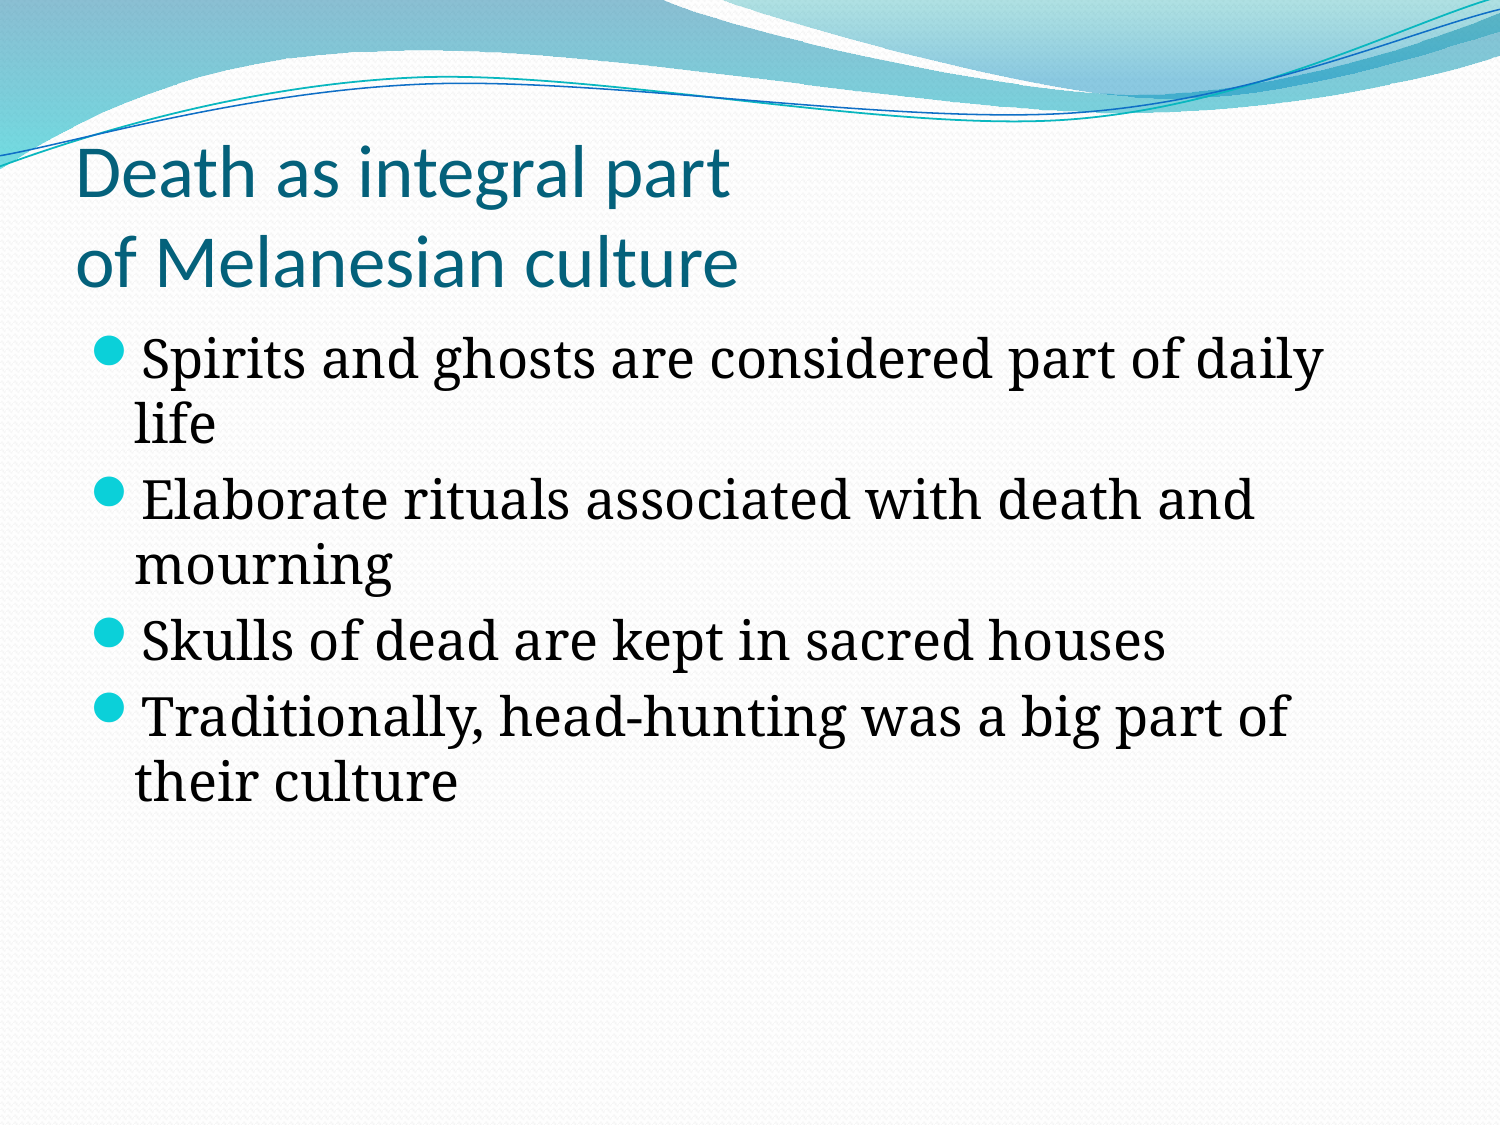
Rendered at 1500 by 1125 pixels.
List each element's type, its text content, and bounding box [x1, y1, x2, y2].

title Death as integral part of Melanesian culture [75, 115, 1425, 303]
list Spirits and ghosts are considered part of daily life Elaborate rituals associated with death and mourning Skulls of dead are kept in sacred houses Traditionally, head-hunting was a big part of their culture [75, 317, 1425, 1038]
